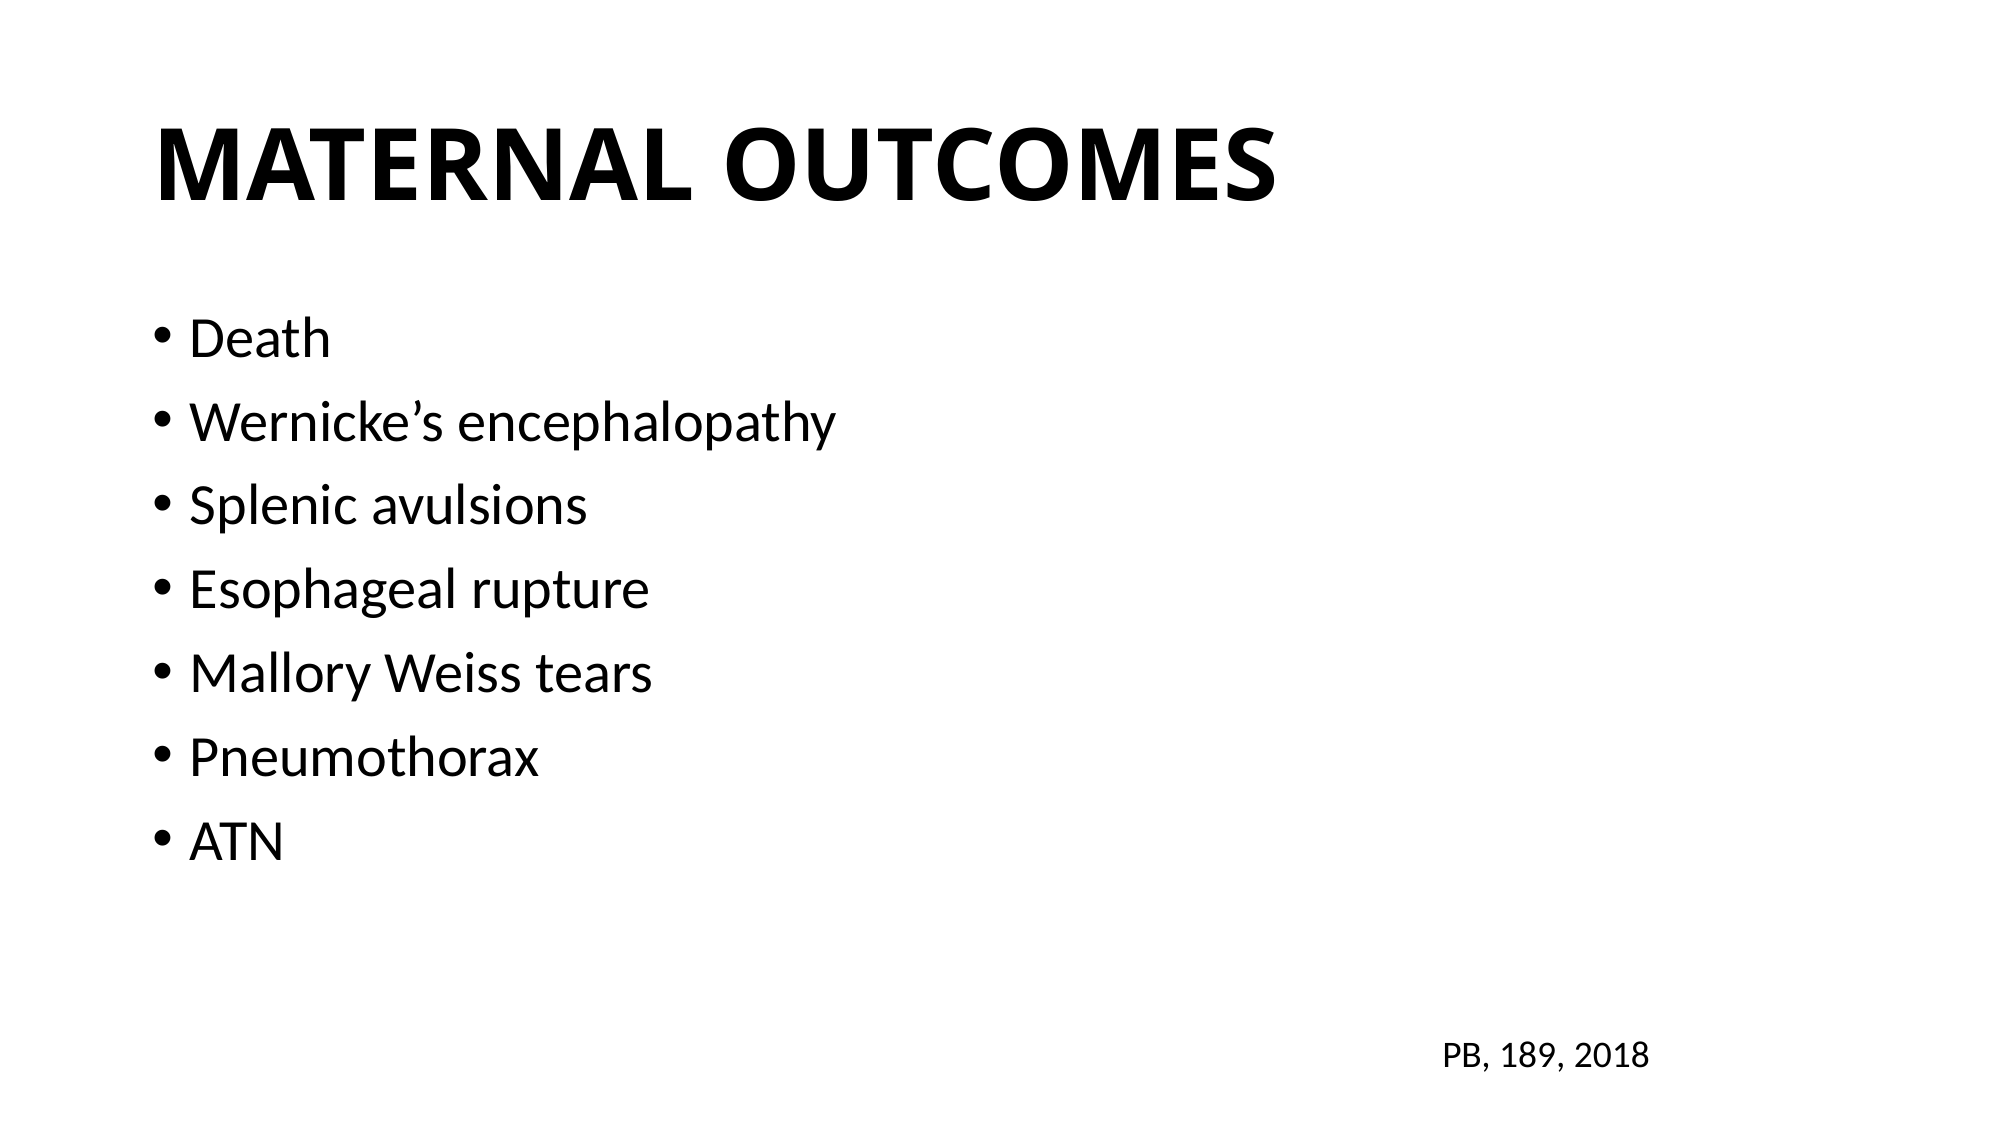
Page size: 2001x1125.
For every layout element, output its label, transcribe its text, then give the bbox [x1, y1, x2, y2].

text_box PB, 189, 2018 [1427, 1022, 1787, 1083]
list Death Wernicke’s encephalopathy Splenic avulsions Esophageal rupture Mallory Weiss tears Pneumothorax ATN [137, 299, 1863, 975]
title MATERNAL OUTCOMES [137, 59, 1863, 278]
